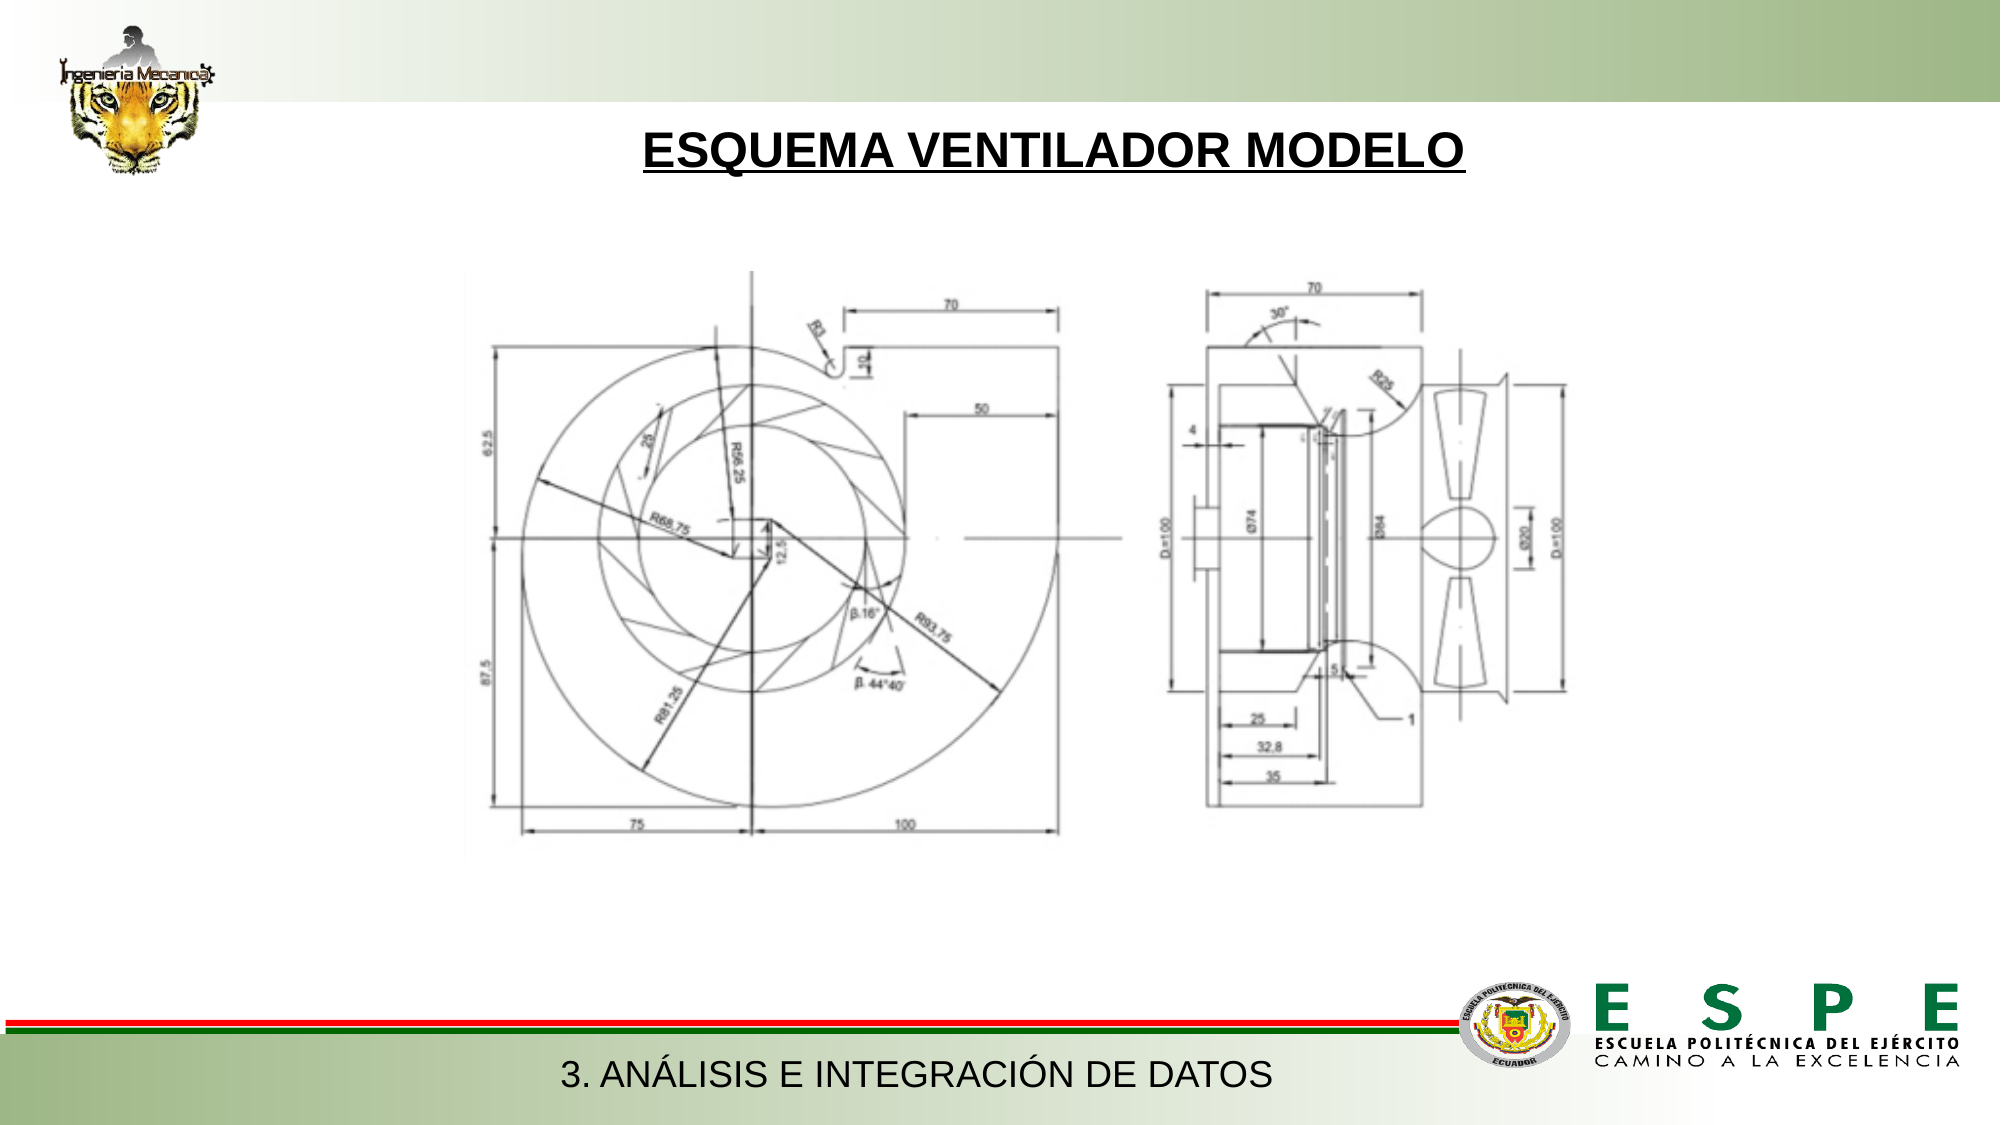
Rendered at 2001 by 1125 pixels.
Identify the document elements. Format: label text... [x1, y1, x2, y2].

footer 3. ANÁLISIS E INTEGRACIÓN DE DATOS [545, 1042, 1317, 1125]
text_box ESQUEMA VENTILADOR MODELO [221, 109, 1891, 185]
picture [1409, 964, 2000, 1093]
picture [55, 21, 218, 179]
picture [462, 271, 1589, 867]
